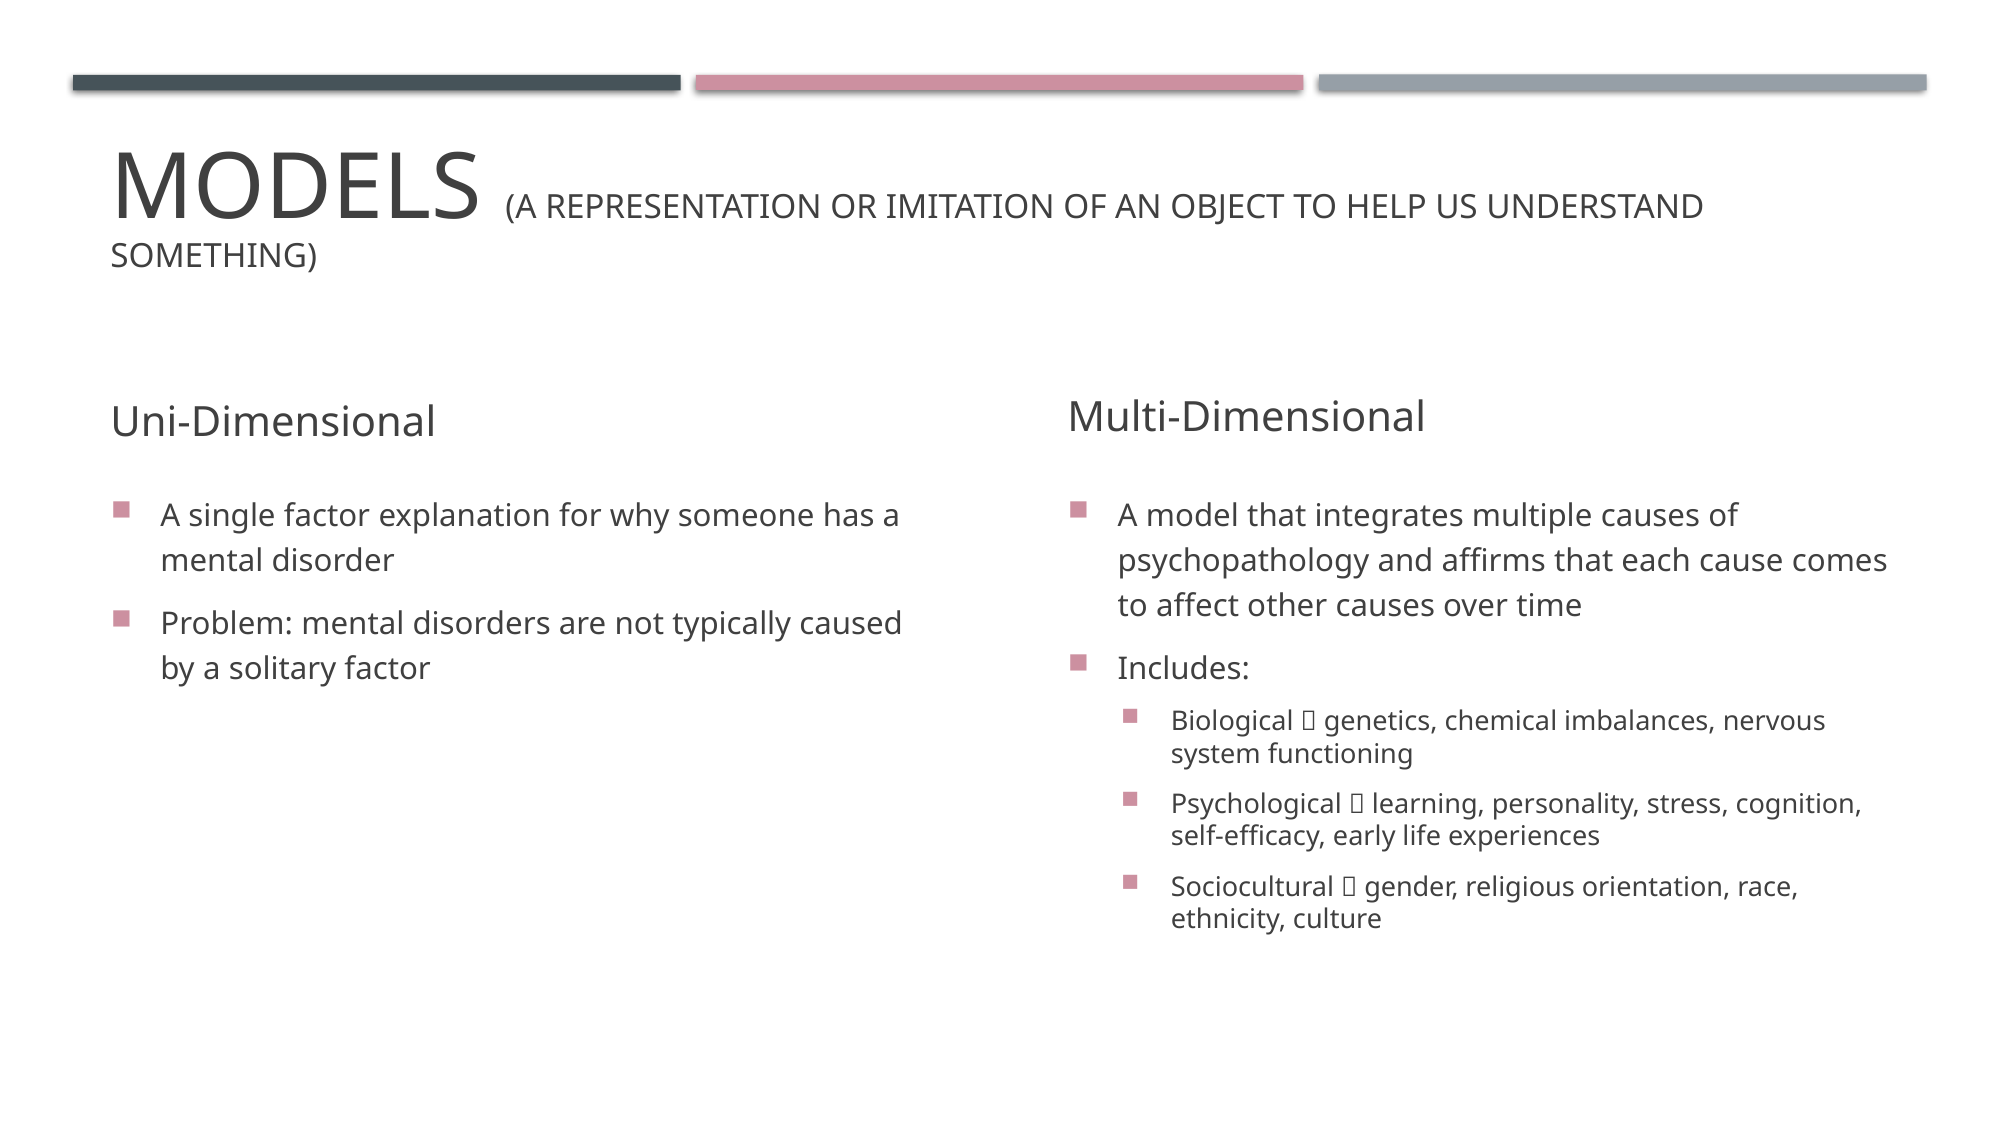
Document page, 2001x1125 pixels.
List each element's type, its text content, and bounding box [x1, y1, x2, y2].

list A model that integrates multiple causes of psychopathology and affirms that each cause comes to affect other causes over time Includes: Biological  genetics, chemical imbalances, nervous system functioning Psychological  learning, personality, stress, cognition, self-efficacy, early life experiences Sociocultural  gender, religious orientation, race, ethnicity, culture [1052, 479, 1905, 962]
list Multi-Dimensional [1052, 369, 1905, 460]
title Models (a representation or imitation of an object to help us understand something) [95, 119, 1905, 282]
list A single factor explanation for why someone has a mental disorder Problem: mental disorders are not typically caused by a solitary factor [95, 479, 948, 962]
list Uni-Dimensional [95, 369, 948, 461]
